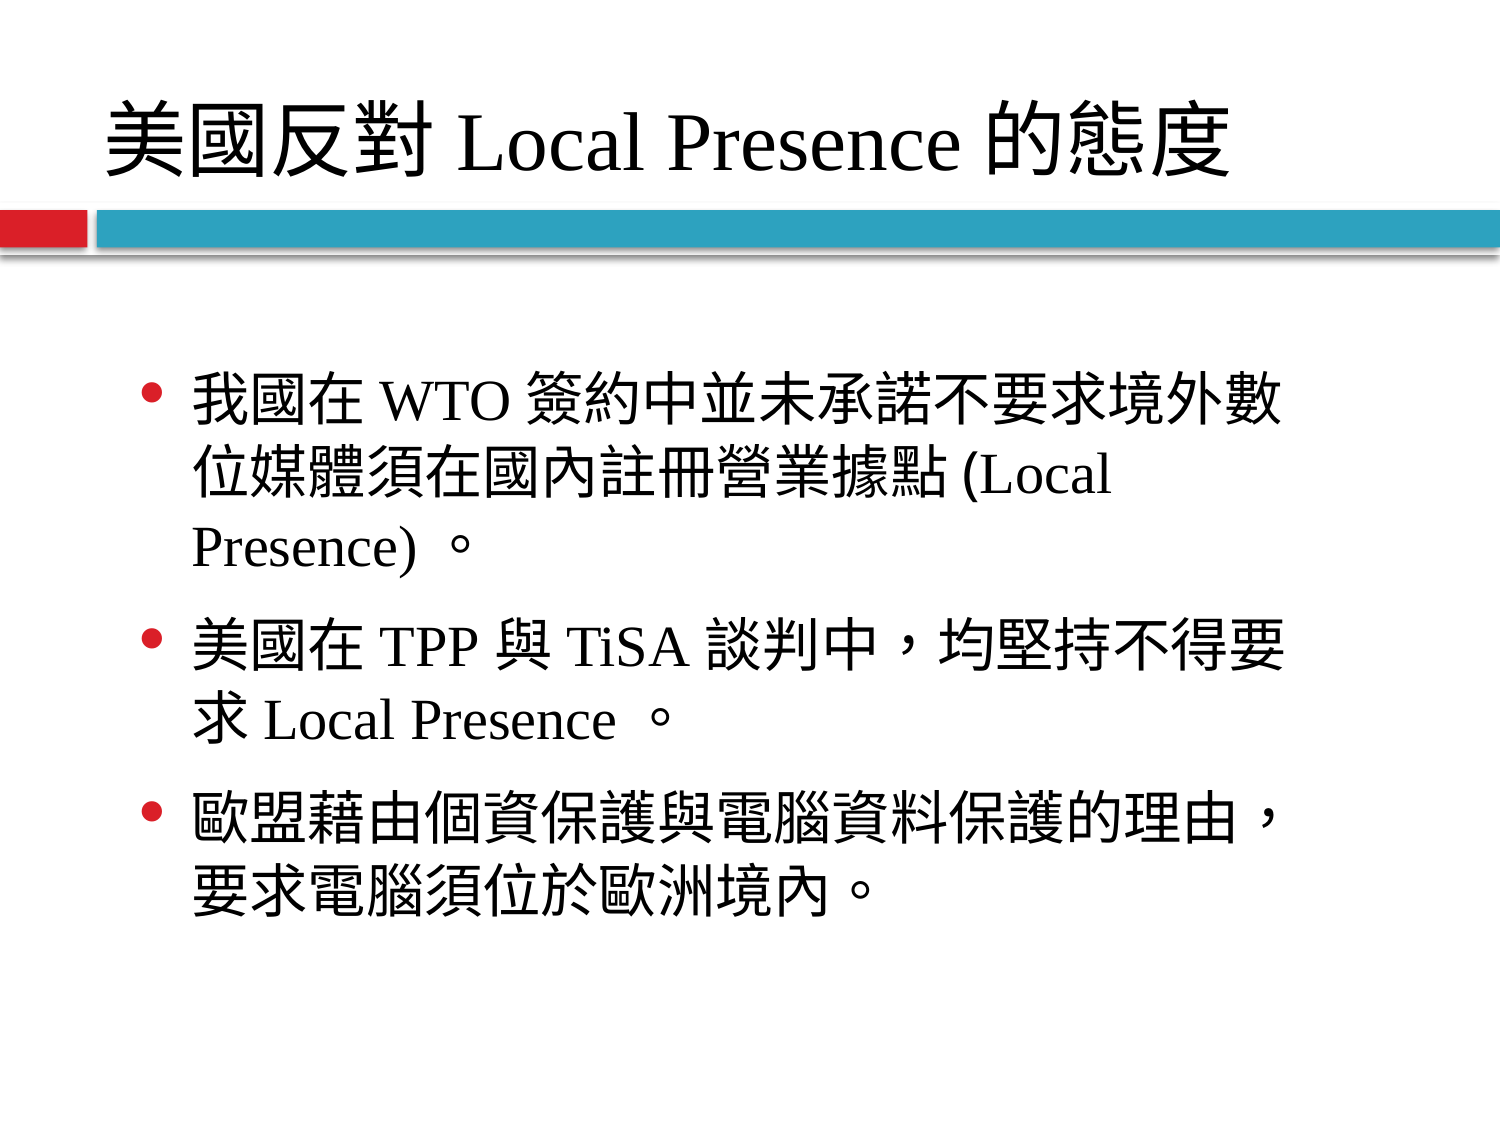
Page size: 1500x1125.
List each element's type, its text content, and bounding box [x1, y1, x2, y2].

text_box 美國反對Local Presence的態度 [88, 54, 1364, 220]
list [100, 262, 1438, 1000]
text_box 我國在WTO簽約中並未承諾不要求境外數位媒體須在國內註冊營業據點(Local Presence)。 美國在TPP與TiSA談判中，均堅持不得要求Local Presence。 歐盟藉由個資保護與電腦資料保護的理由，要求電腦須位於歐洲境內。 [123, 267, 1353, 965]
